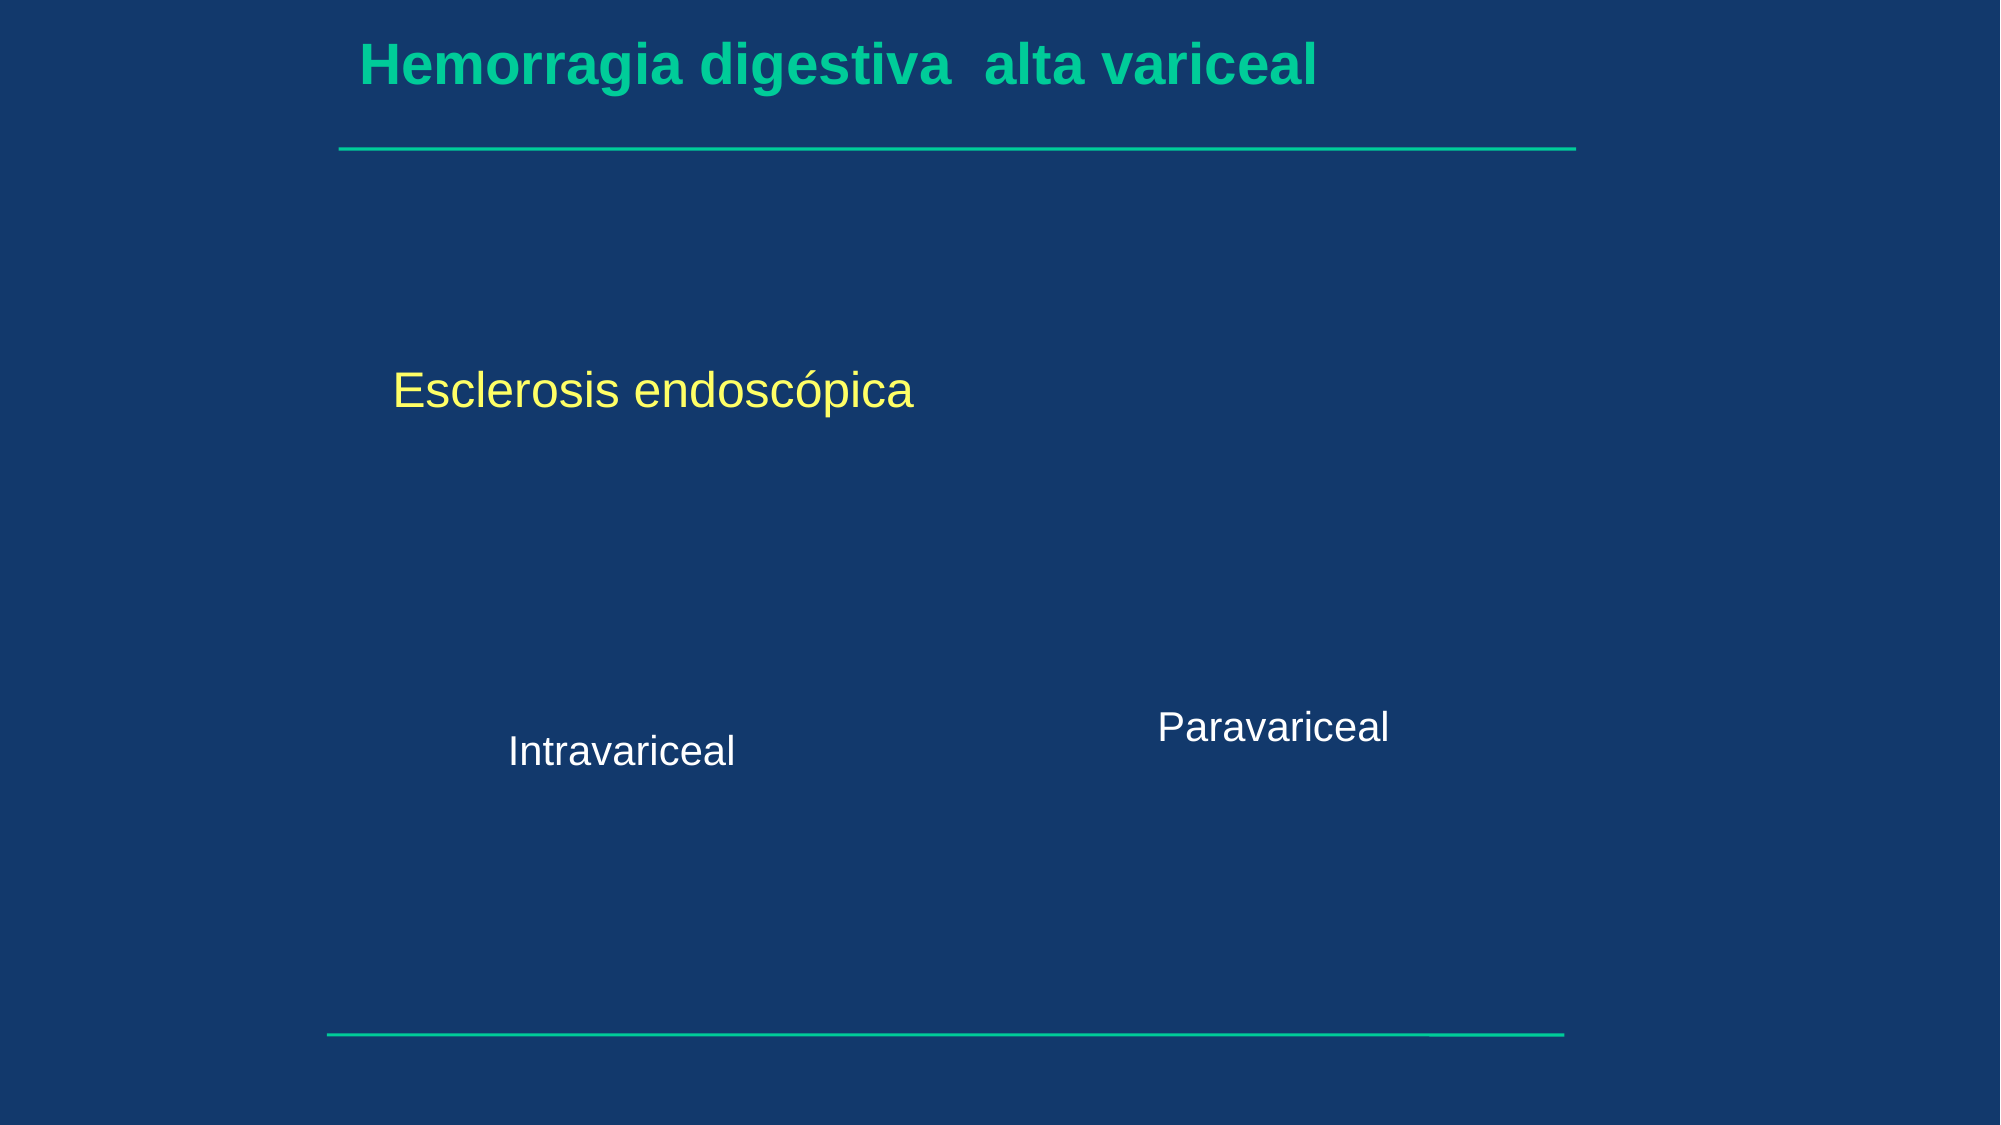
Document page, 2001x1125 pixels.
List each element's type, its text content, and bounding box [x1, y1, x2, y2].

text_box Esclerosis endoscópica [377, 349, 930, 426]
text_box Intravariceal [492, 716, 752, 782]
text_box Hemorragia digestiva alta variceal [279, 19, 1638, 104]
text_box Paravariceal [1142, 692, 1406, 758]
